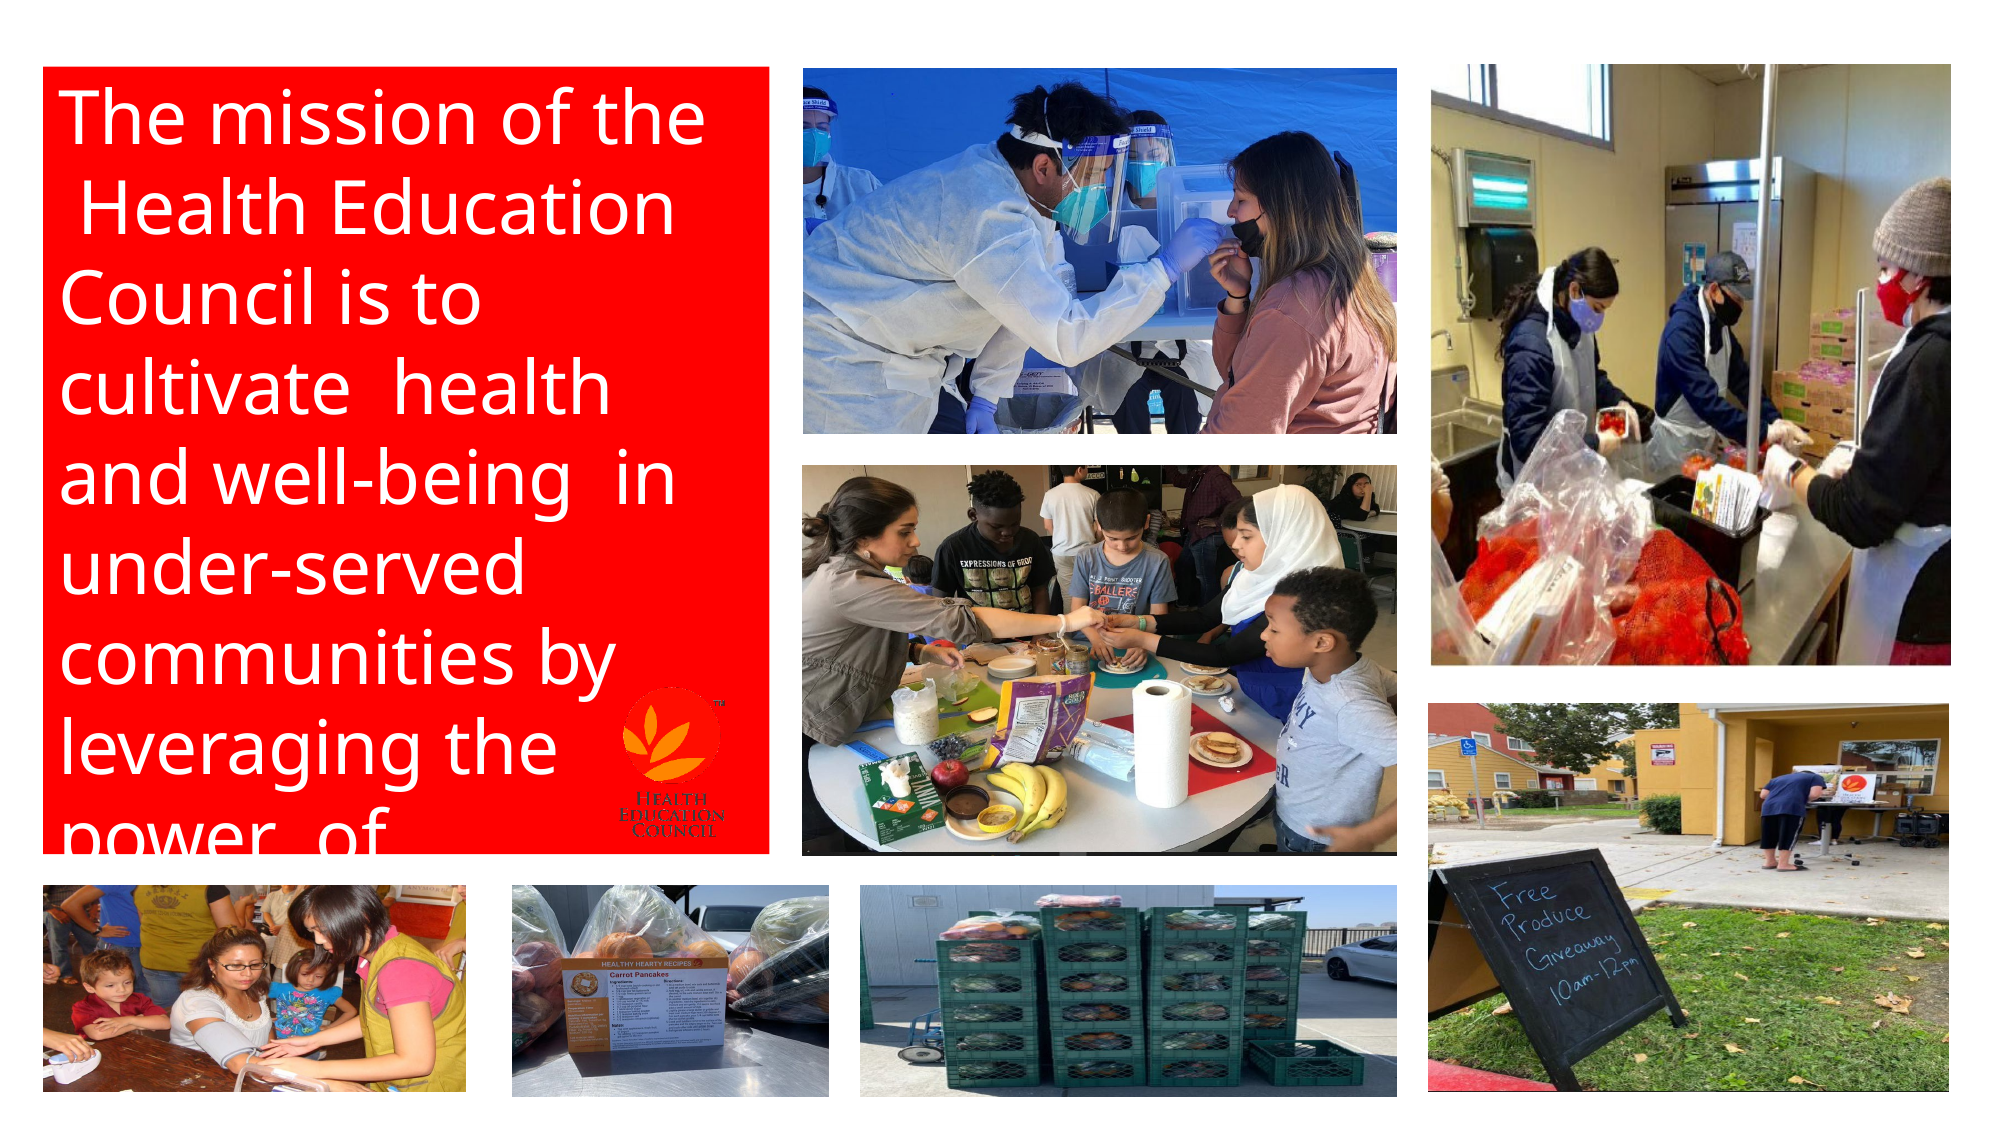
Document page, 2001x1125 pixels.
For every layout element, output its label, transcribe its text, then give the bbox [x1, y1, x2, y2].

picture [803, 68, 1398, 434]
picture [512, 885, 829, 1097]
picture [1428, 703, 1949, 1092]
picture [859, 885, 1398, 1097]
picture [802, 465, 1398, 857]
picture [1430, 64, 1951, 667]
text_box [43, 66, 770, 855]
picture [593, 683, 747, 844]
text_box The mission of the Health Education Council is to cultivate health and well-being in under-served communities by leveraging the power of collaboration. [56, 67, 712, 970]
picture [42, 885, 466, 1092]
